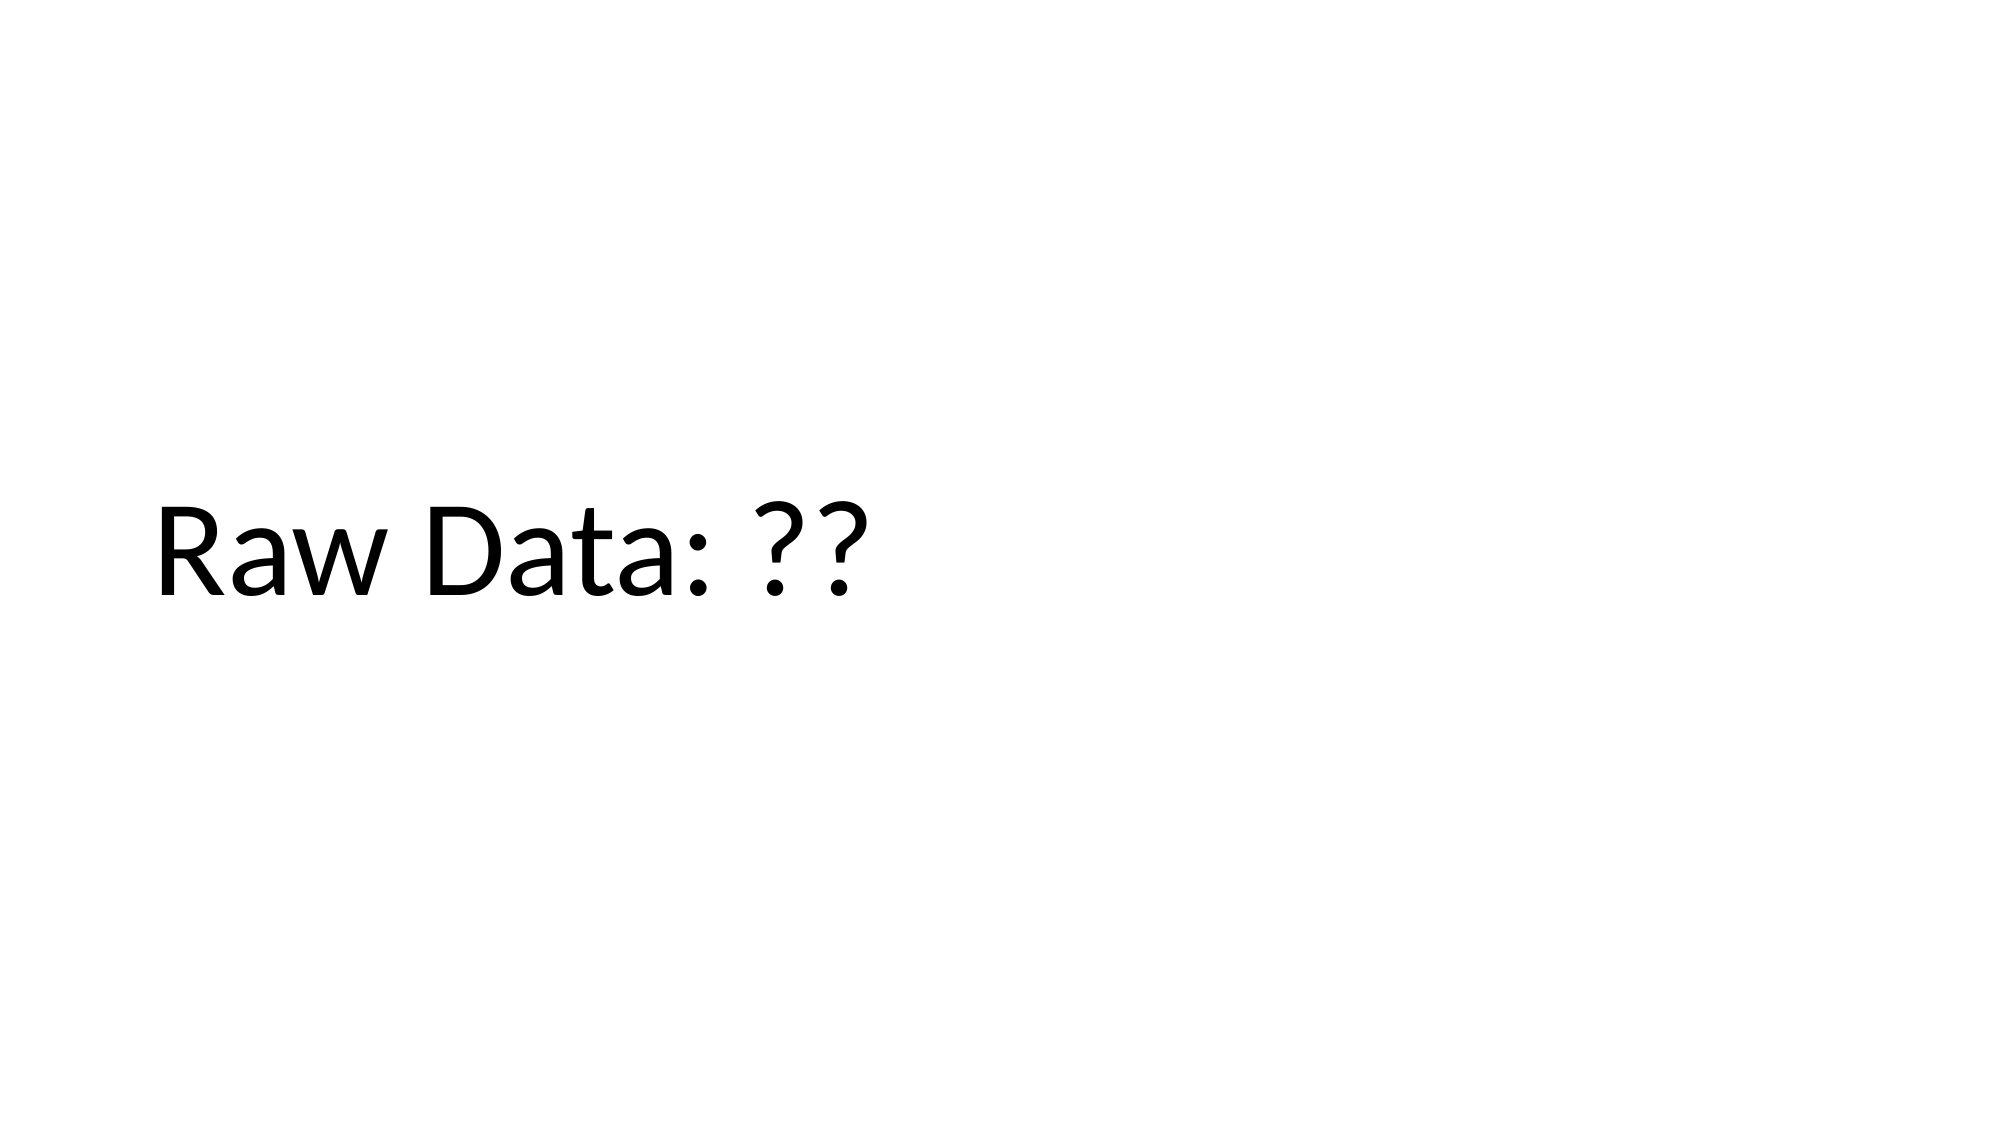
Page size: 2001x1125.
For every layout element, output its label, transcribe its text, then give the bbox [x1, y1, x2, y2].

list Raw Data: ?? [137, 114, 1863, 1014]
